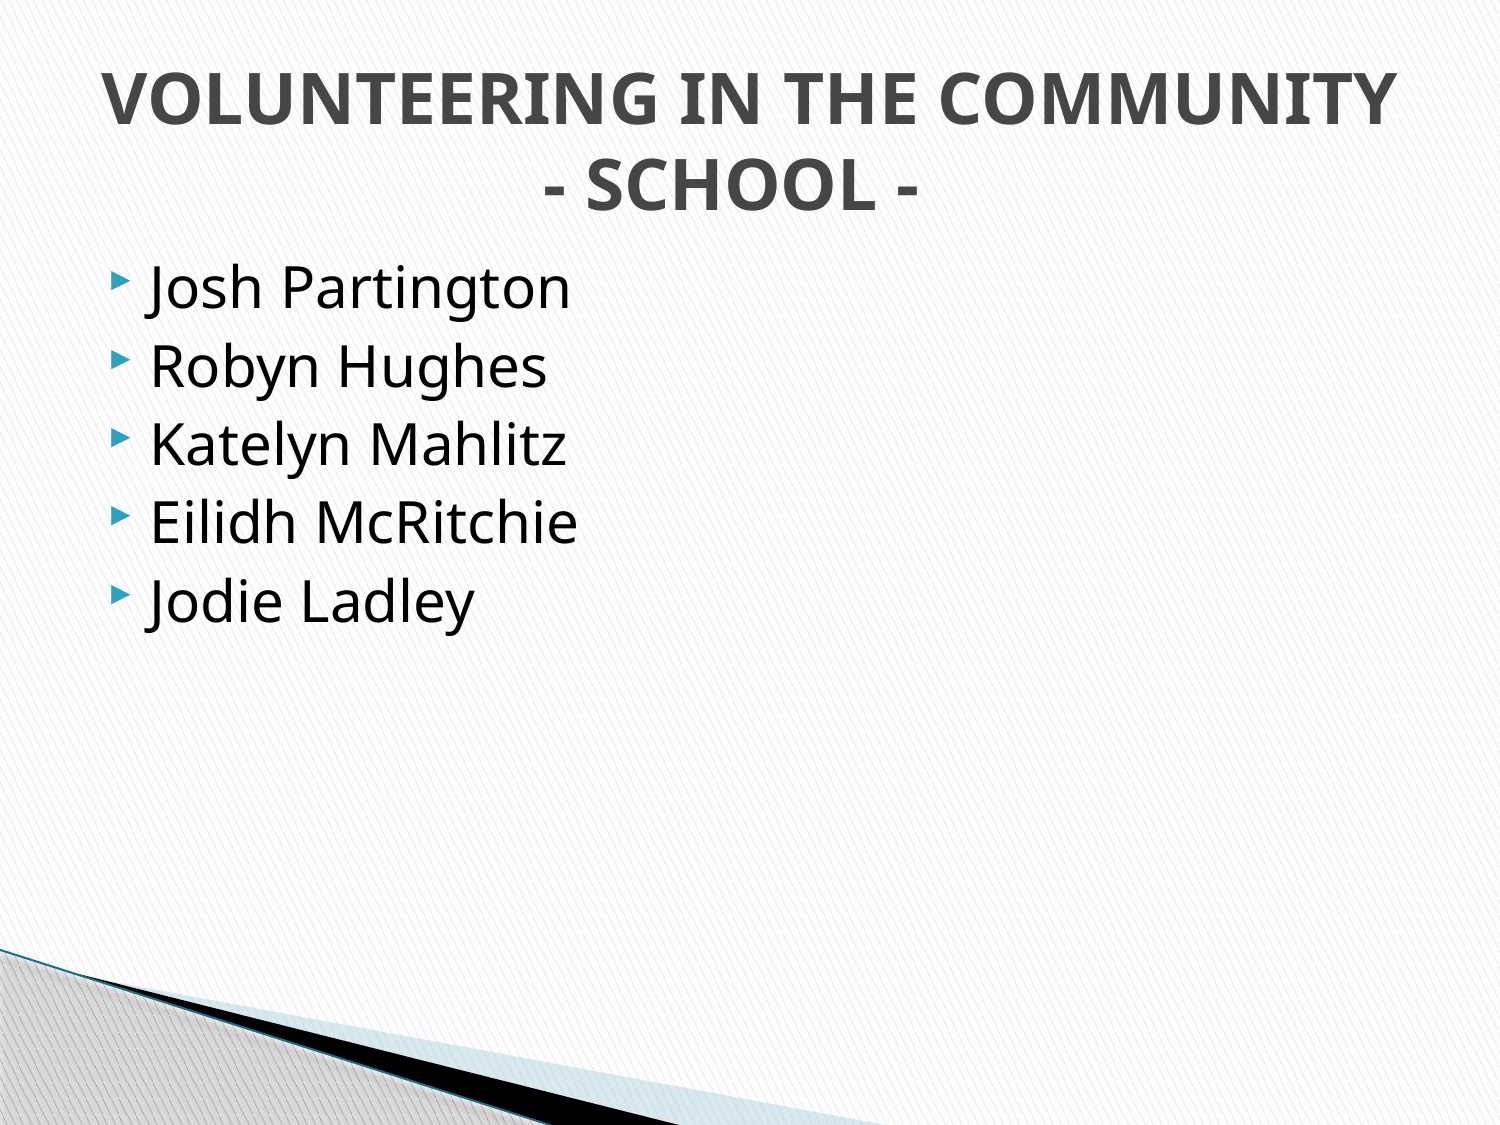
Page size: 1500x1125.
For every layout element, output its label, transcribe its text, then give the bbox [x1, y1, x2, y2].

title VOLUNTEERING IN THE COMMUNITY - SCHOOL - [75, 45, 1425, 233]
list Josh Partington Robyn Hughes Katelyn Mahlitz Eilidh McRitchie Jodie Ladley [75, 242, 738, 986]
